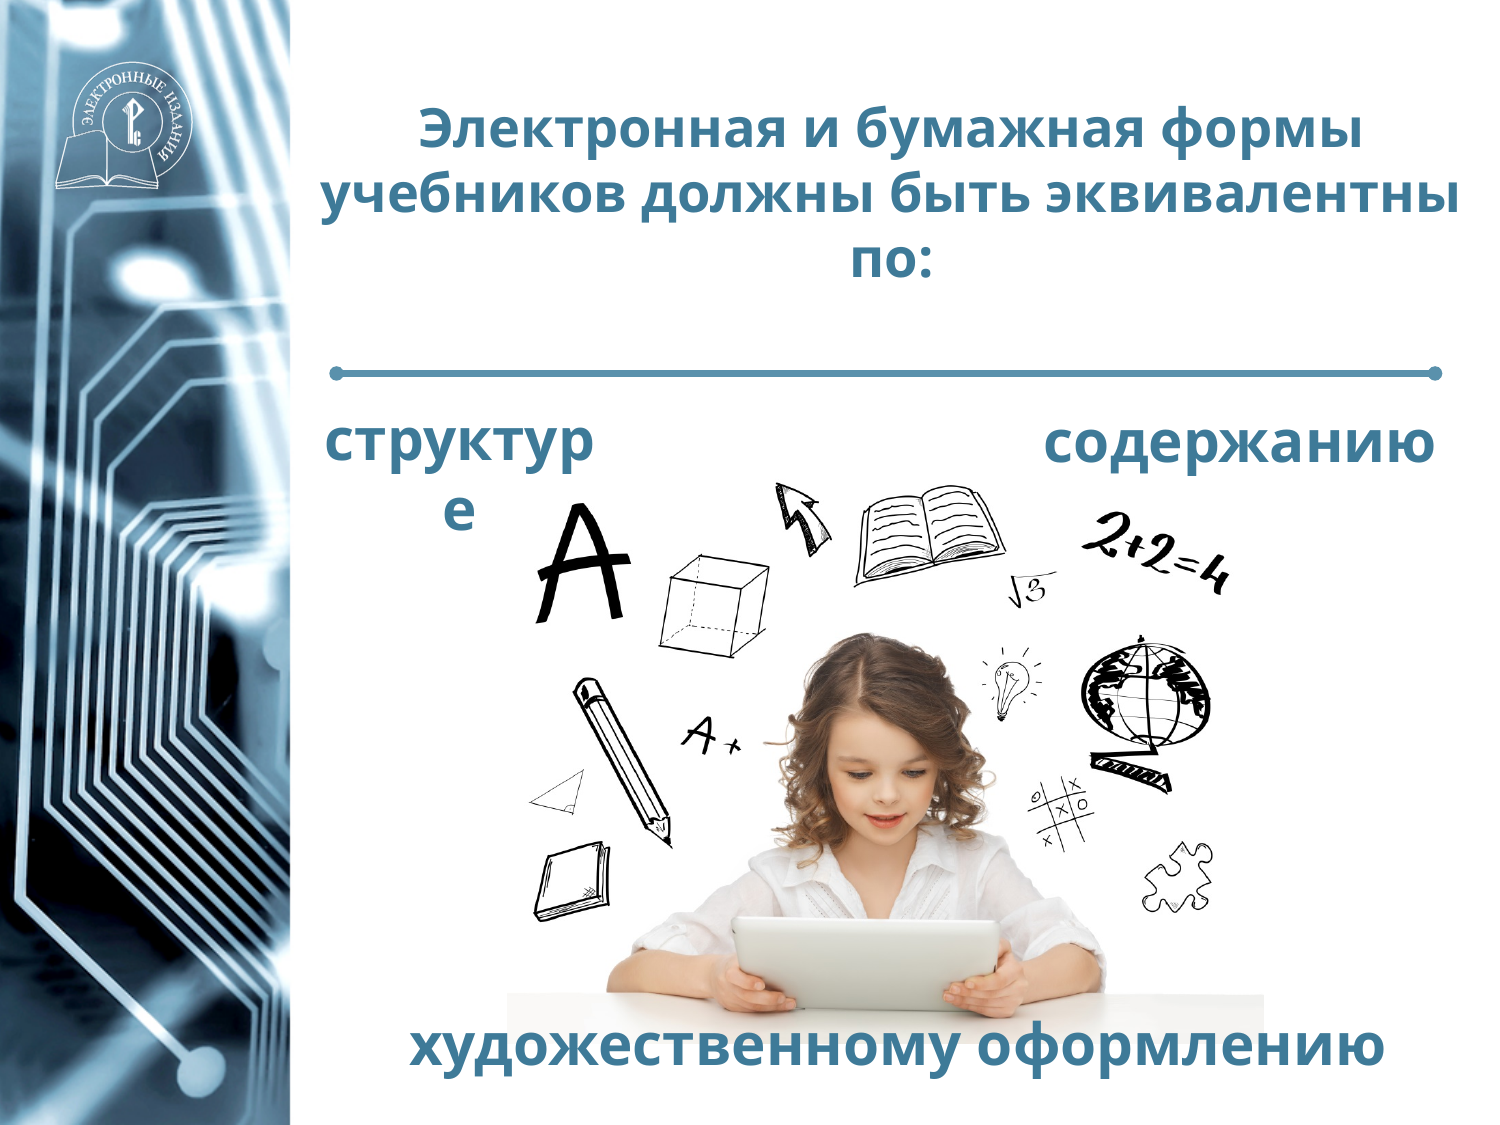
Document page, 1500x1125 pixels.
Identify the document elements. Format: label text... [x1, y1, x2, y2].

picture [0, 0, 1500, 1125]
title Электронная и бумажная формы учебников должны быть эквивалентны по: [301, 42, 1483, 339]
text_box художественному оформлению [360, 999, 1435, 1085]
text_box содержанию [1009, 396, 1471, 482]
text_box структуре [299, 394, 621, 550]
